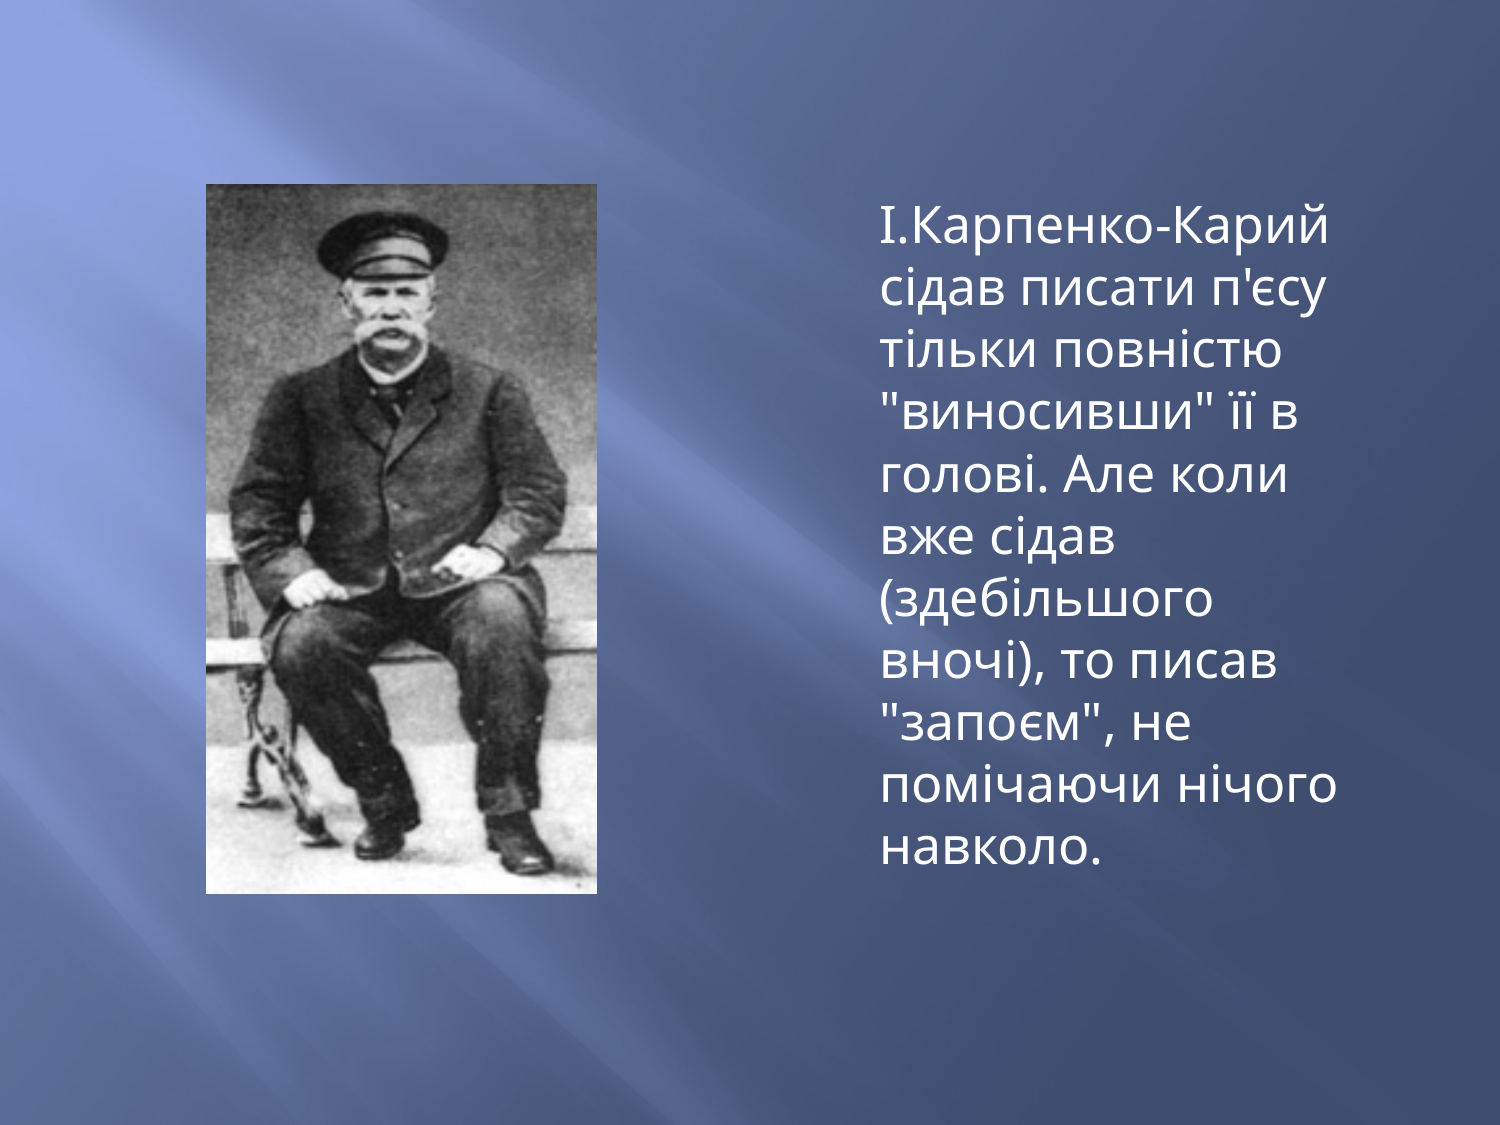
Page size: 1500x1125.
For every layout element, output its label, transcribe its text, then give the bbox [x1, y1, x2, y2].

picture [206, 184, 597, 894]
list І.Карпенко-Карий сідав писати п'єсу тільки повністю "виносивши" її в голові. Але коли вже сідав (здебільшого вночі), то писав "запоєм", не помічаючи нічого навколо. [844, 184, 1355, 957]
